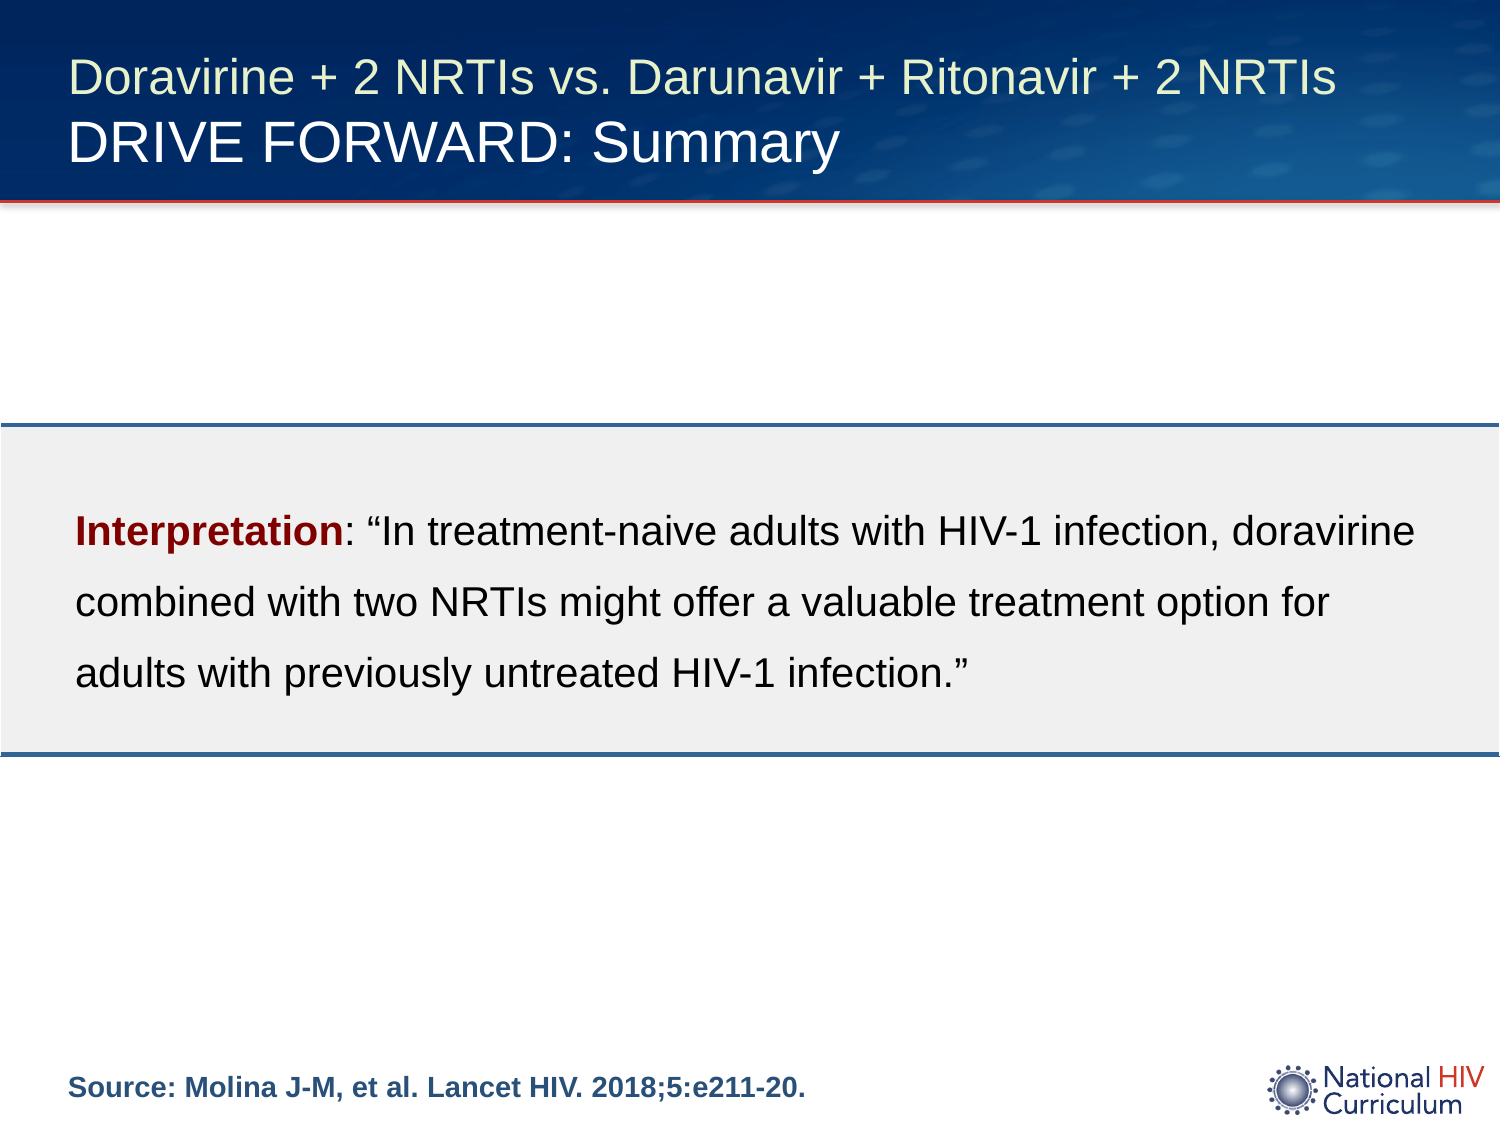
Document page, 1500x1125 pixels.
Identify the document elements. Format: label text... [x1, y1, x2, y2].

table_header Interpretation: “In treatment-naive adults with HIV-1 infection, doravirine combined with two NRTIs might offer a valuable treatment option for adults with previously untreated HIV-1 infection.” [1, 427, 1499, 752]
picture [0, 0, 1500, 200]
picture [1267, 1065, 1318, 1115]
list Source: Molina J-M, et al. Lancet HIV. 2018;5:e211-20. [53, 1059, 1261, 1113]
title Doravirine + 2 NRTIs vs. Darunavir + Ritonavir + 2 NRTIs DRIVE FORWARD: Summary [53, 19, 1447, 199]
